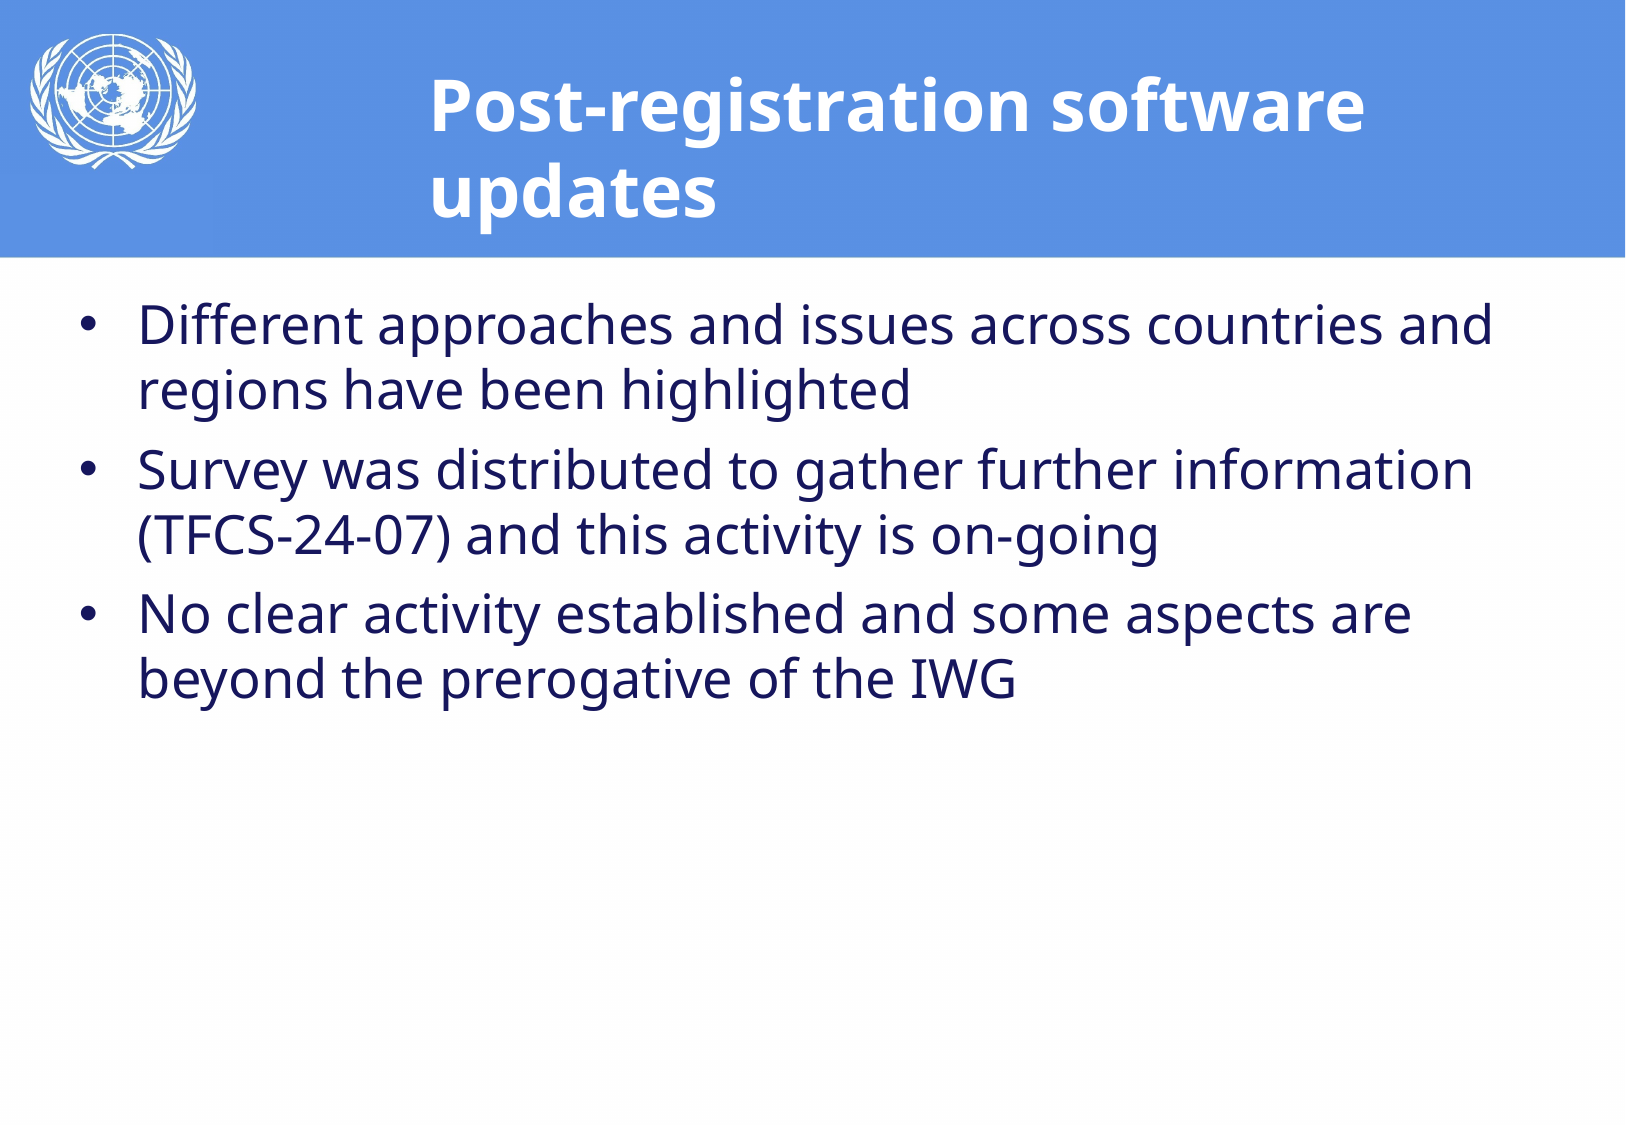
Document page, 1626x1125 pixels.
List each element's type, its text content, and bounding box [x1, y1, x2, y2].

list Different approaches and issues across countries and regions have been highlighted Survey was distributed to gather further information (TFCS-24-07) and this activity is on-going No clear activity established and some aspects are beyond the prerogative of the IWG [70, 282, 1555, 1074]
title Post-registration software updates [420, 51, 1567, 241]
picture [0, 0, 1626, 1125]
